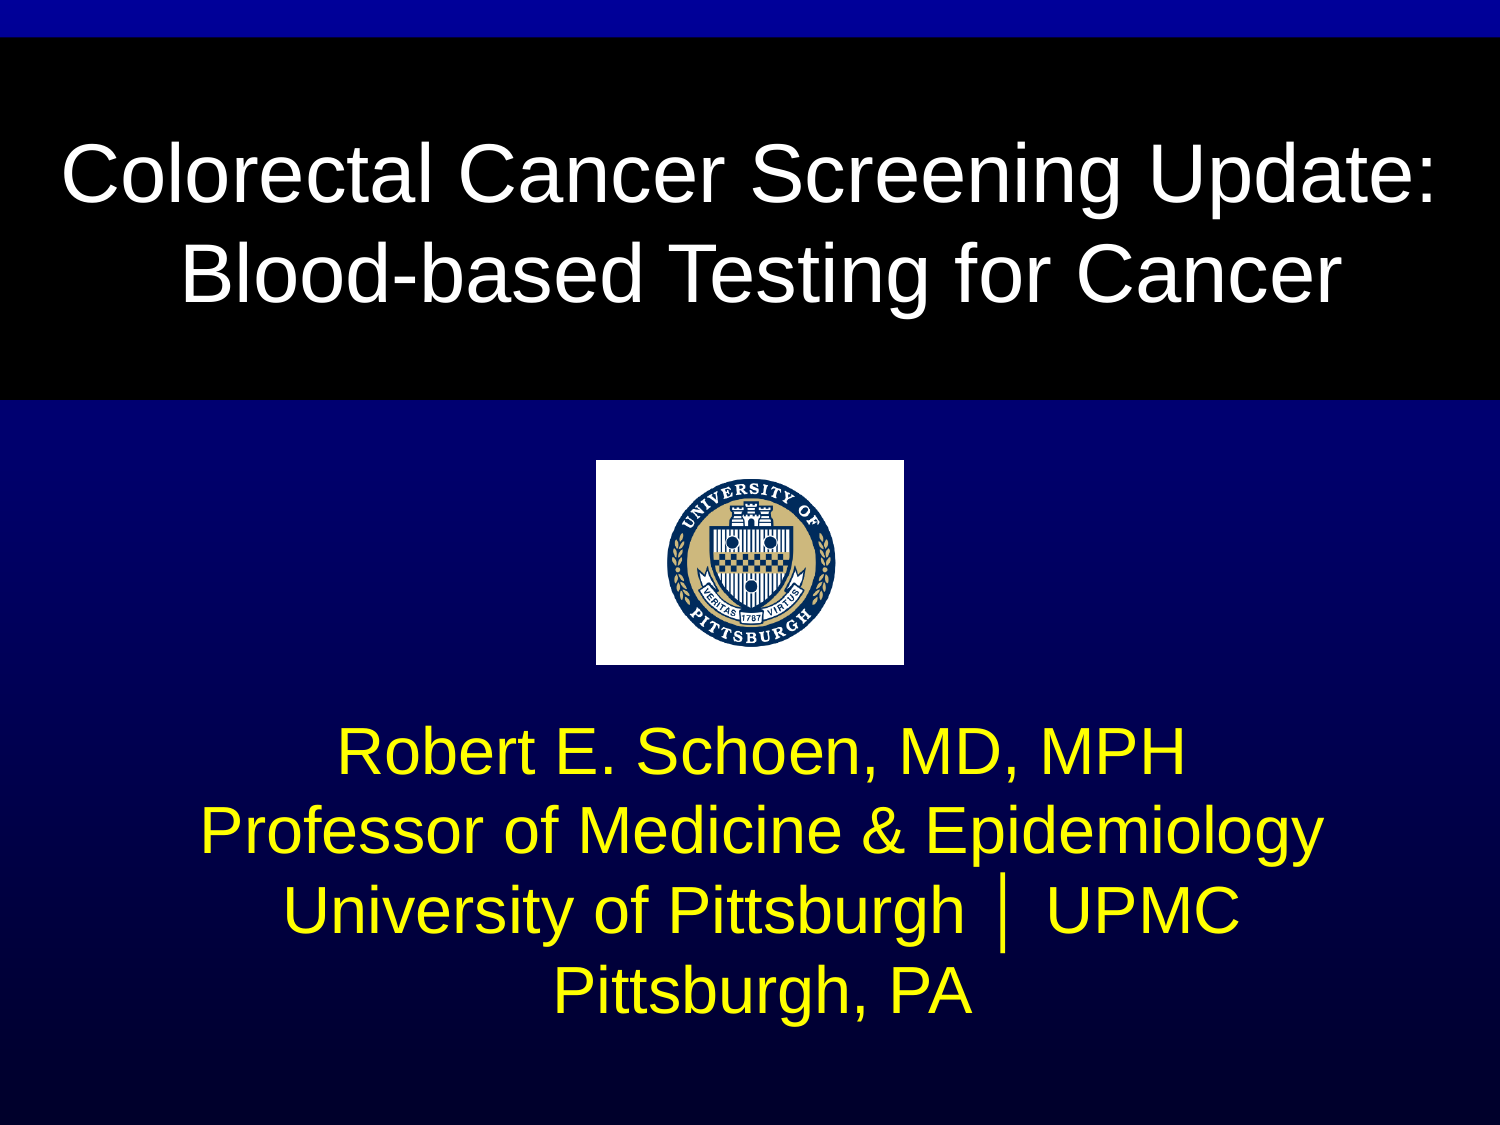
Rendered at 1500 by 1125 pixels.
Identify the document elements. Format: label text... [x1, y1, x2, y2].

text_box Robert E. Schoen, MD, MPH Professor of Medicine & Epidemiology University of Pittsburgh │ UPMC Pittsburgh, PA [124, 699, 1400, 1035]
text_box Colorectal Cancer Screening Update: Blood-based Testing for Cancer [0, 37, 1500, 400]
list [596, 459, 904, 665]
